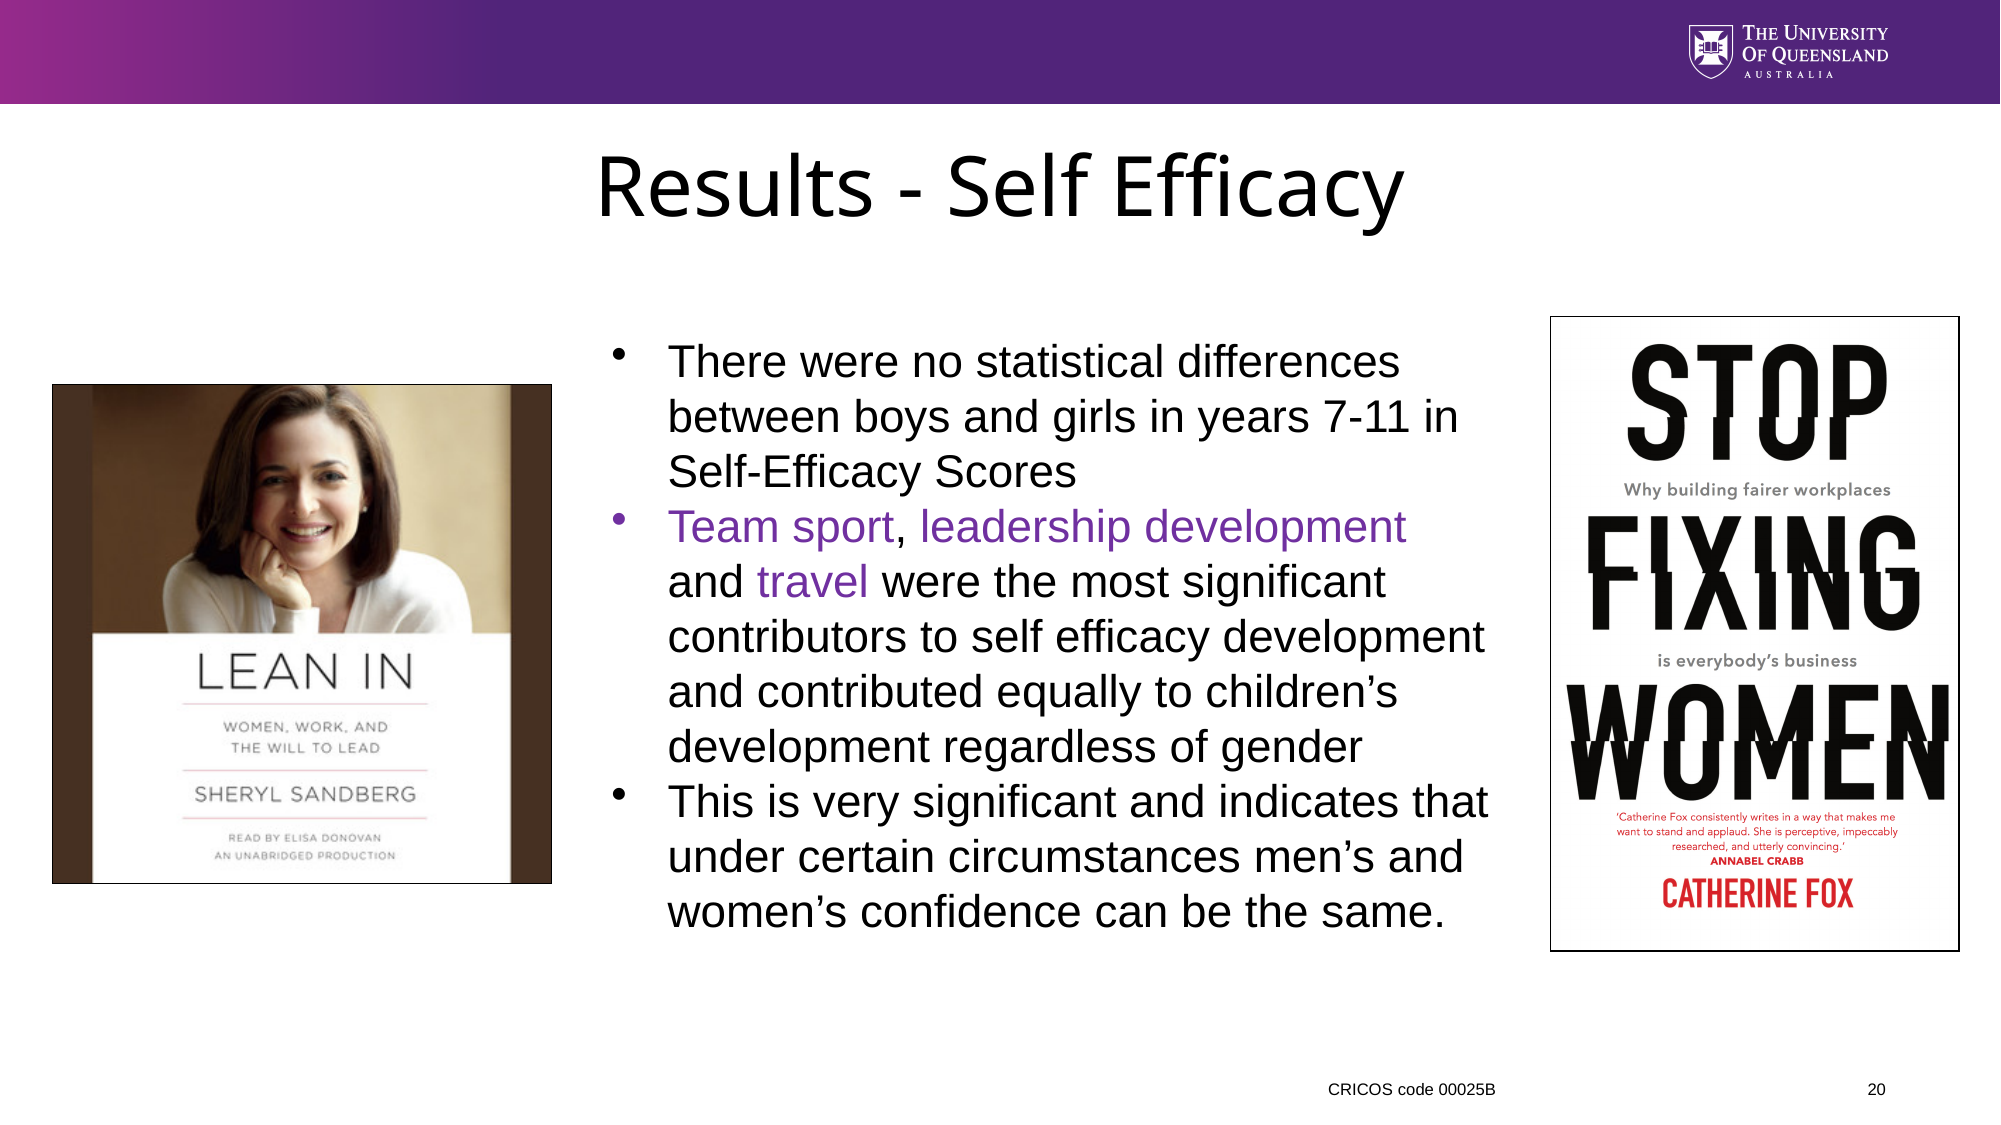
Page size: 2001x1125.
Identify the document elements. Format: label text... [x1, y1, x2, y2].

text_box There were no statistical differences between boys and girls in years 7-11 in Self-Efficacy Scores Team sport, leadership development and travel were the most significant contributors to self efficacy development and contributed equally to children’s development regardless of gender This is very significant and indicates that under certain circumstances men’s and women’s confidence can be the same. [596, 324, 1506, 944]
picture [1689, 25, 1888, 79]
picture [1551, 317, 1959, 951]
text_box Results - Self Efficacy [238, 125, 1762, 232]
slide_number 20 [1838, 1069, 1886, 1109]
picture [53, 385, 551, 883]
